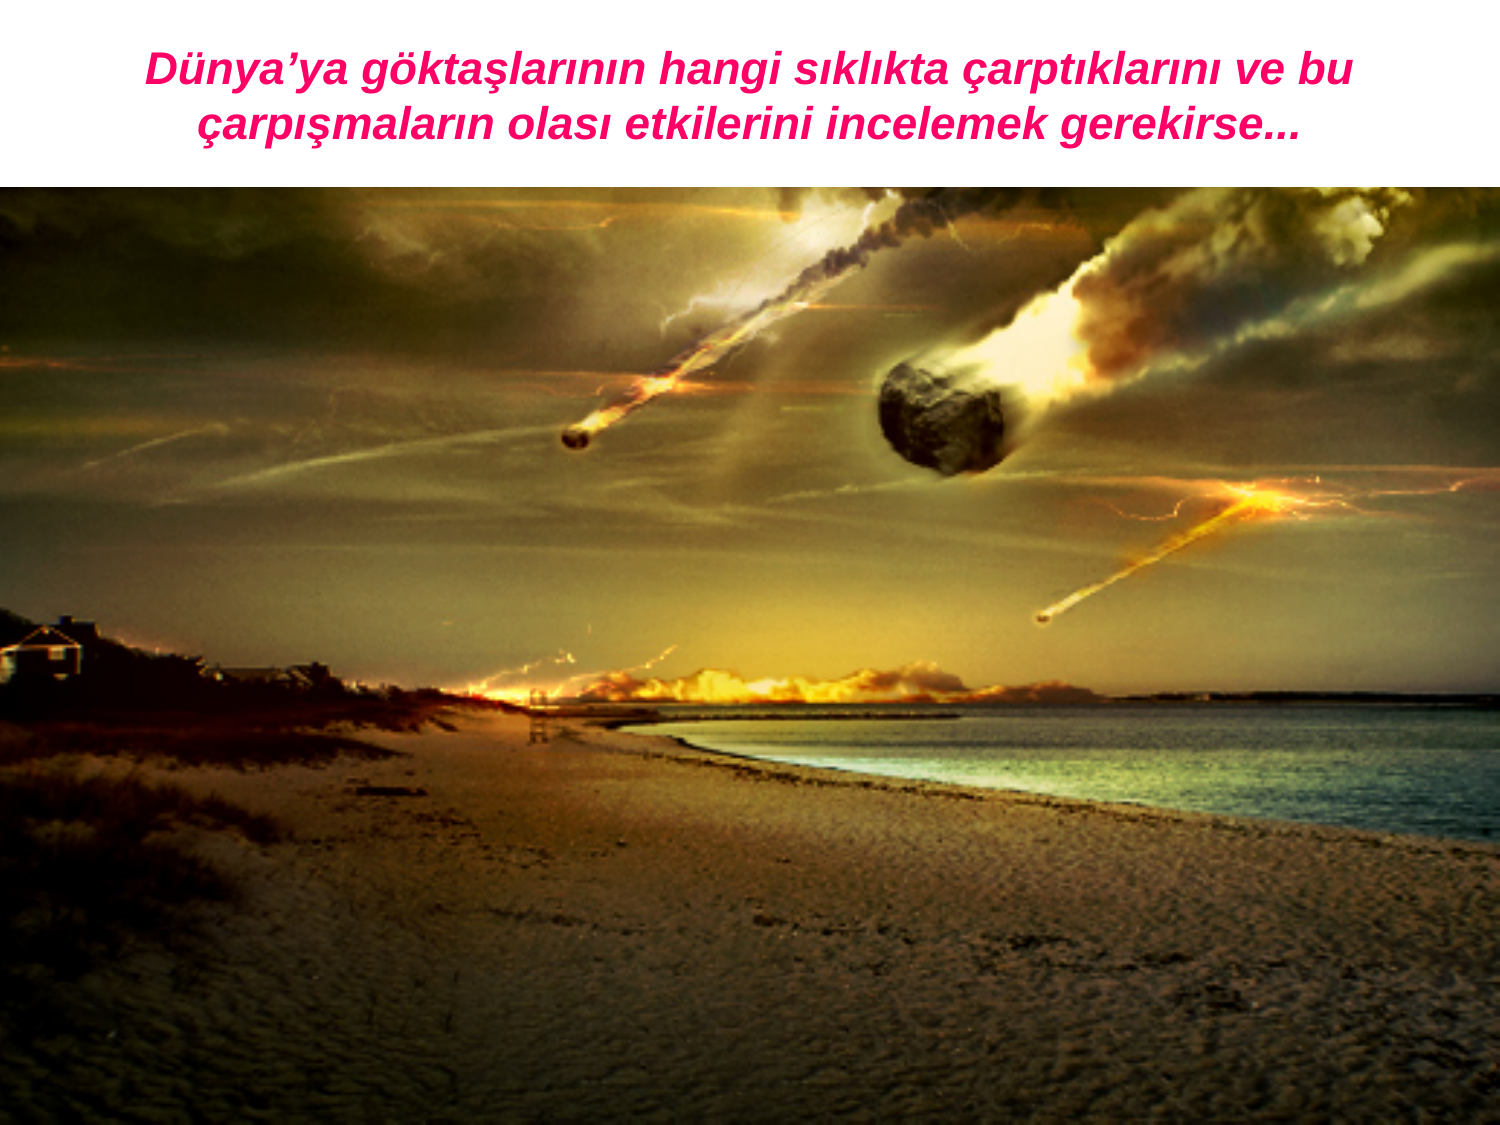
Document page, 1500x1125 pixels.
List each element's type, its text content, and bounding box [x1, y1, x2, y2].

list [0, 187, 1500, 1125]
text_box Dünya’ya göktaşlarının hangi sıklıkta çarptıklarını ve bu çarpışmaların olası etkilerini incelemek gerekirse... [0, 30, 1500, 187]
